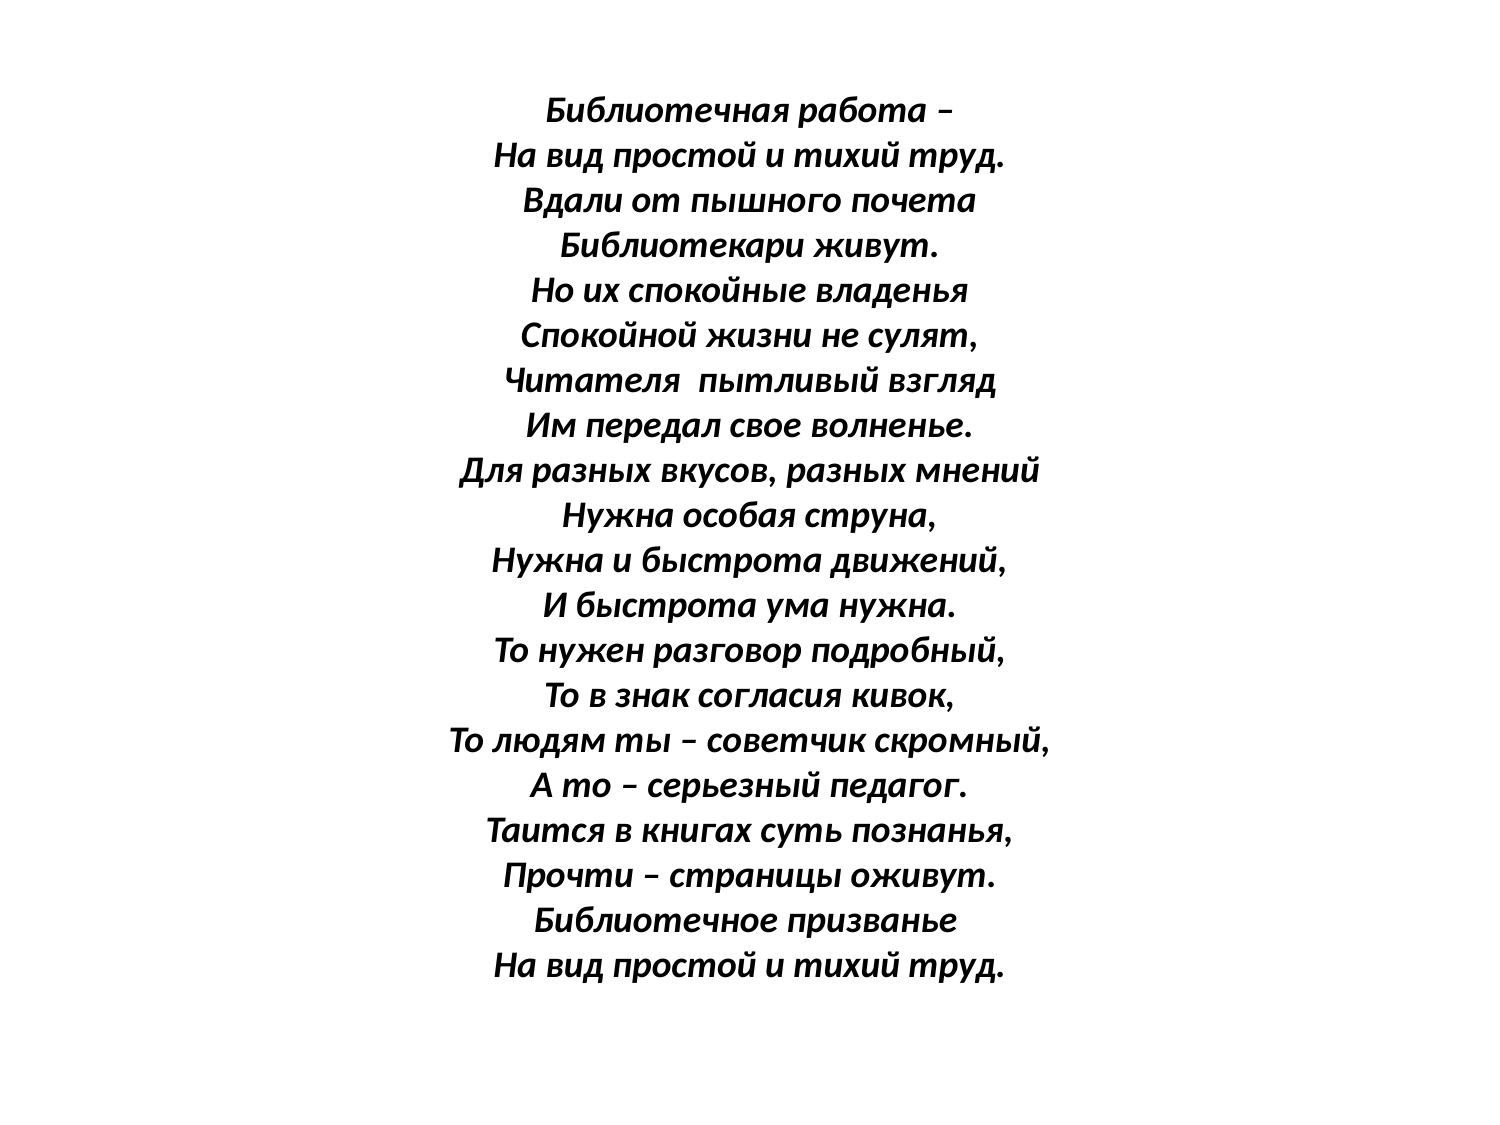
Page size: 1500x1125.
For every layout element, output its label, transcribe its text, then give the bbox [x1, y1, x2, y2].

title Библиотечная работа – На вид простой и тихий труд. Вдали от пышного почета Библиотекари живут. Но их спокойные владенья Спокойной жизни не сулят, Читателя пытливый взгляд Им передал свое волненье. Для разных вкусов, разных мнений Нужна особая струна, Нужна и быстрота движений, И быстрота ума нужна. То нужен разговор подробный, То в знак согласия кивок, То людям ты – советчик скромный, А то – серьезный педагог. Таится в книгах суть познанья, Прочти – страницы оживут. Библиотечное призванье На вид простой и тихий труд. [75, 45, 1425, 1071]
